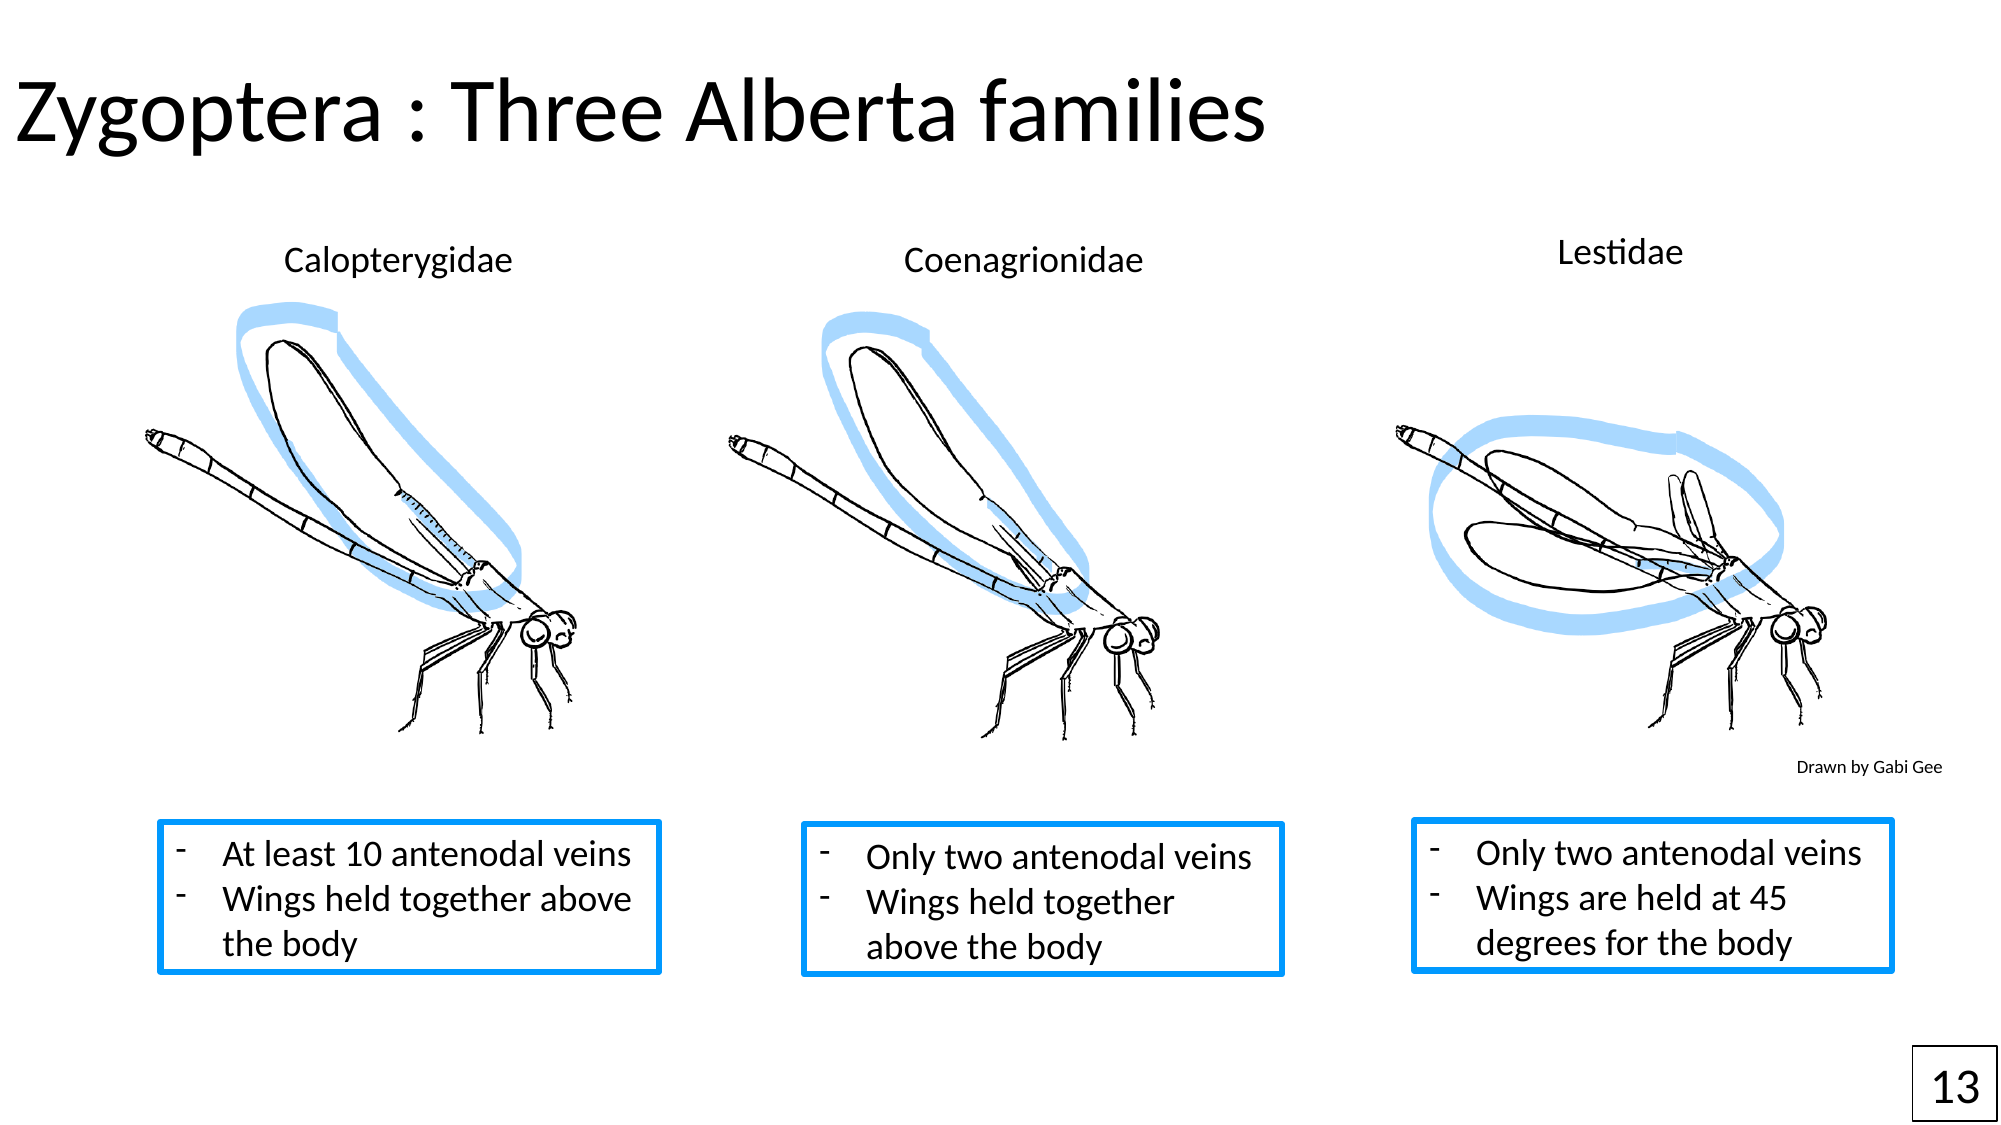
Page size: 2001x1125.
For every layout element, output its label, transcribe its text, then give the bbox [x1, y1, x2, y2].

text_box Only two antenodal veins Wings are held at 45 degrees for the body [1414, 820, 1892, 971]
text_box Coenagrionidae [889, 227, 1214, 288]
text_box Lestidae [1542, 219, 1867, 280]
text_box 13 [1912, 1046, 1998, 1122]
text_box Drawn by Gabi Gee [1781, 746, 2000, 790]
text_box Only two antenodal veins Wings held together above the body [804, 824, 1282, 975]
picture [138, 295, 1833, 748]
title Zygoptera : Three Alberta families [0, 3, 1725, 221]
text_box At least 10 antenodal veins Wings held together above the body [160, 821, 659, 972]
text_box Calopterygidae [269, 227, 594, 288]
